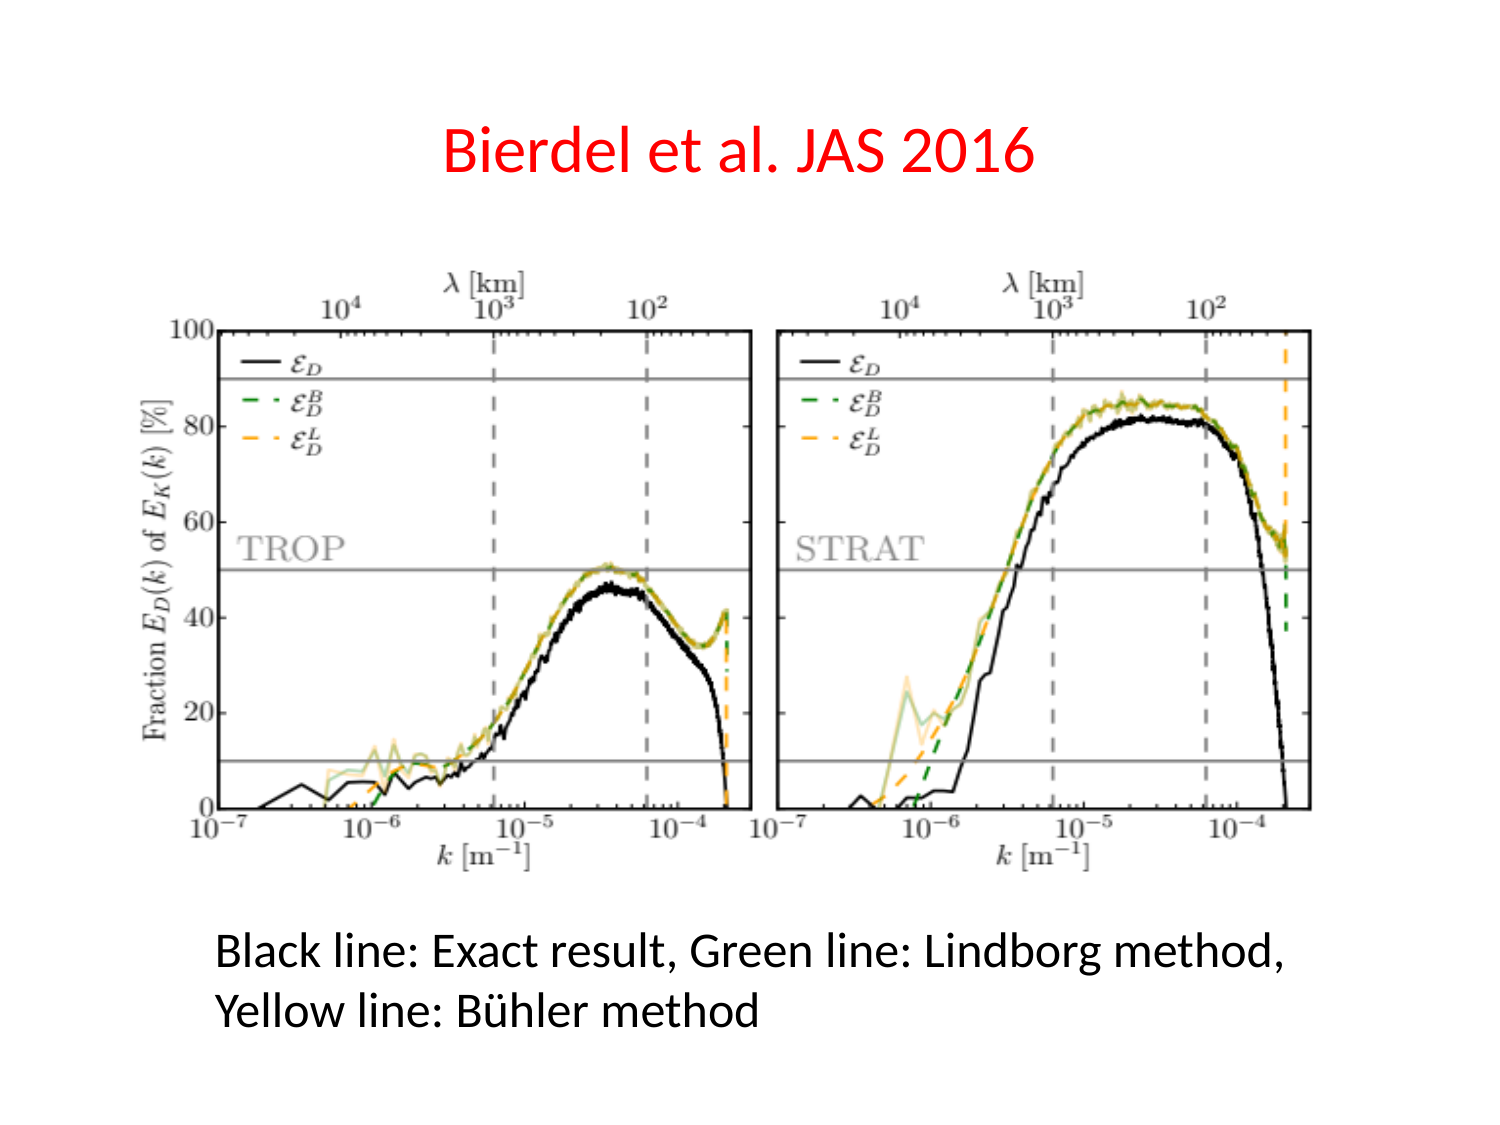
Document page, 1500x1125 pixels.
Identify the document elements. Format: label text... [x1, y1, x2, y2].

picture [136, 264, 1316, 876]
text_box Black line: Exact result, Green line: Lindborg method, Yellow line: Bühler method [200, 910, 1316, 1045]
text_box Bierdel et al. JAS 2016 [427, 98, 1072, 194]
